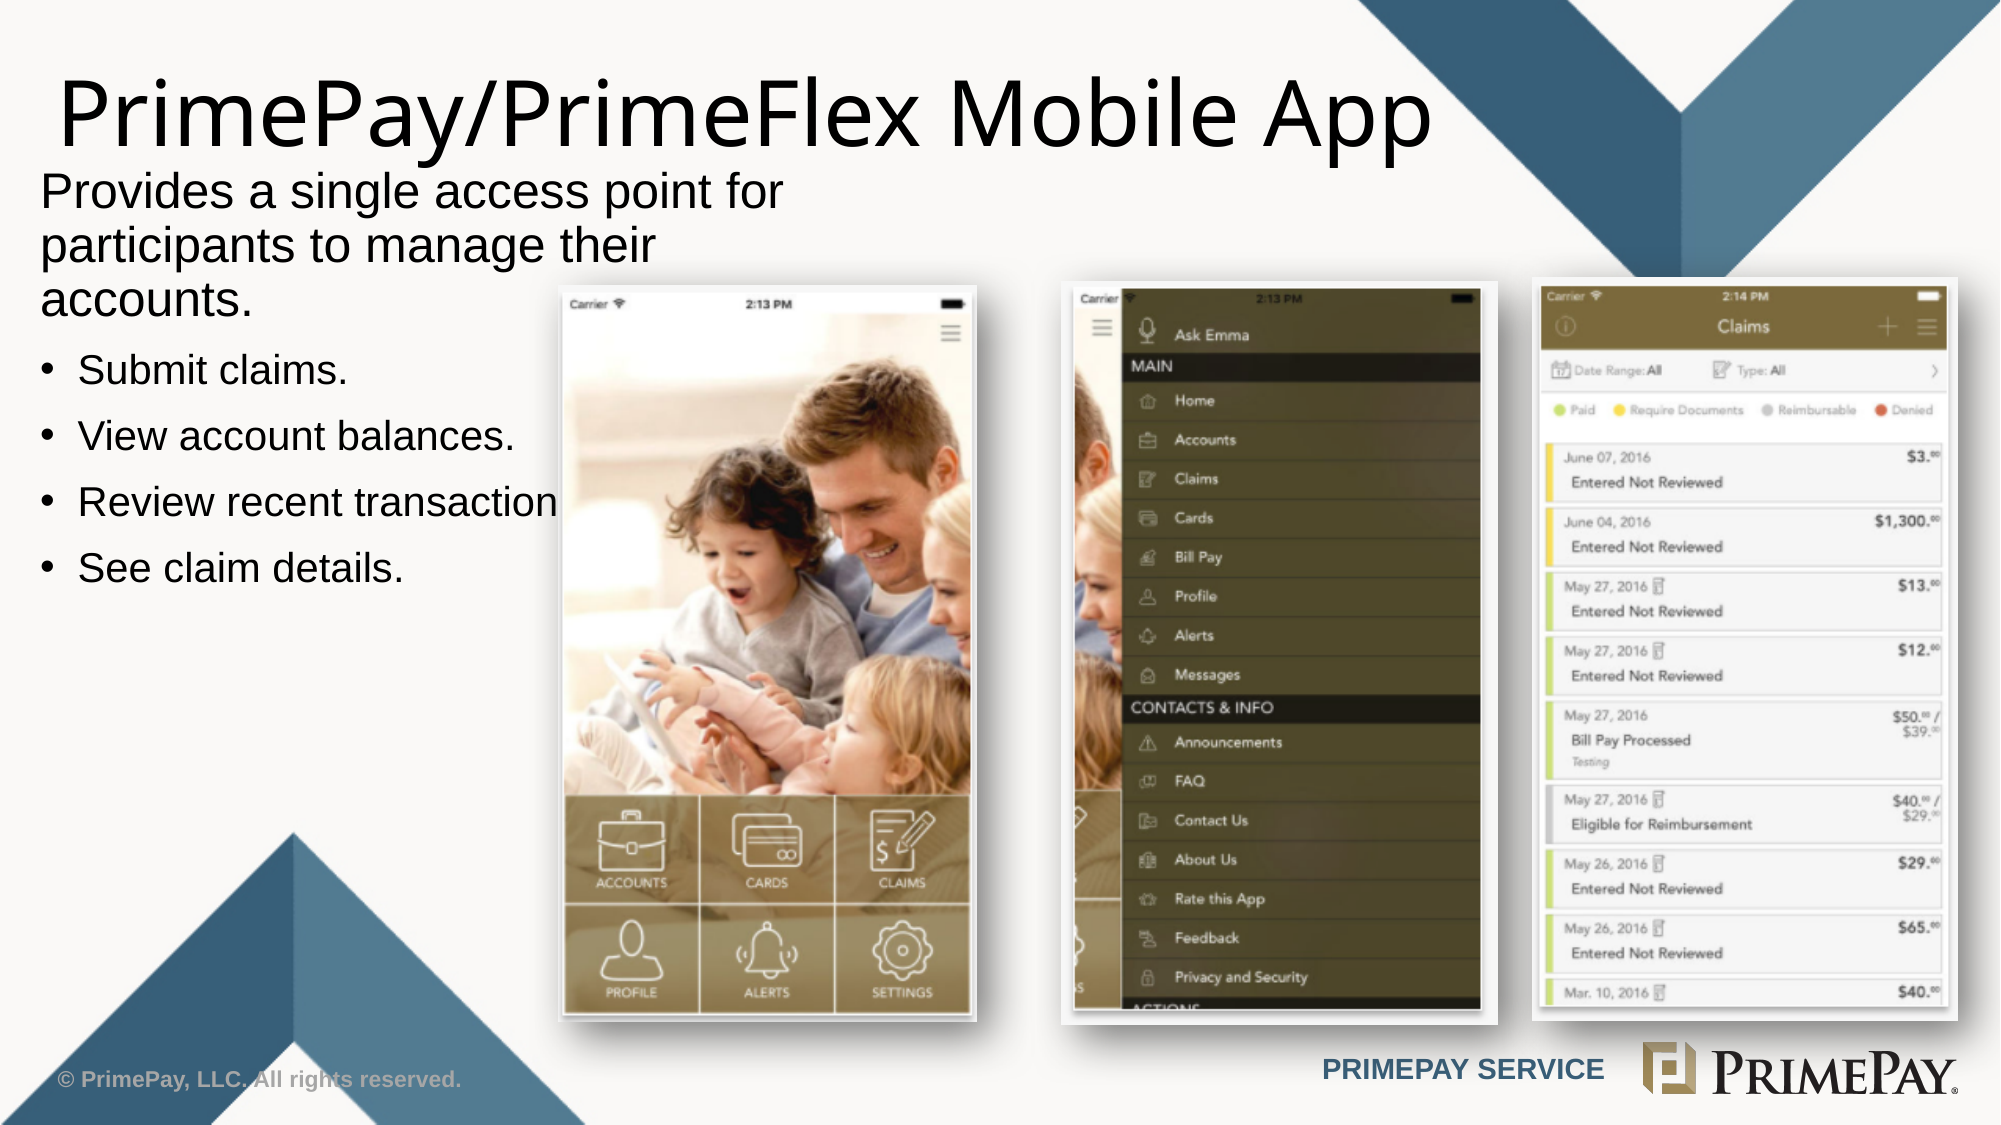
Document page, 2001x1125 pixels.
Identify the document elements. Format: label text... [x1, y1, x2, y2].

picture [0, 0, 2001, 1125]
title PrimePay/PrimeFlex Mobile App [40, 59, 1958, 278]
list Provides a single access point for participants to manage their accounts. Submit claims. View account balances. Review recent transactions. See claim details. [25, 158, 859, 920]
